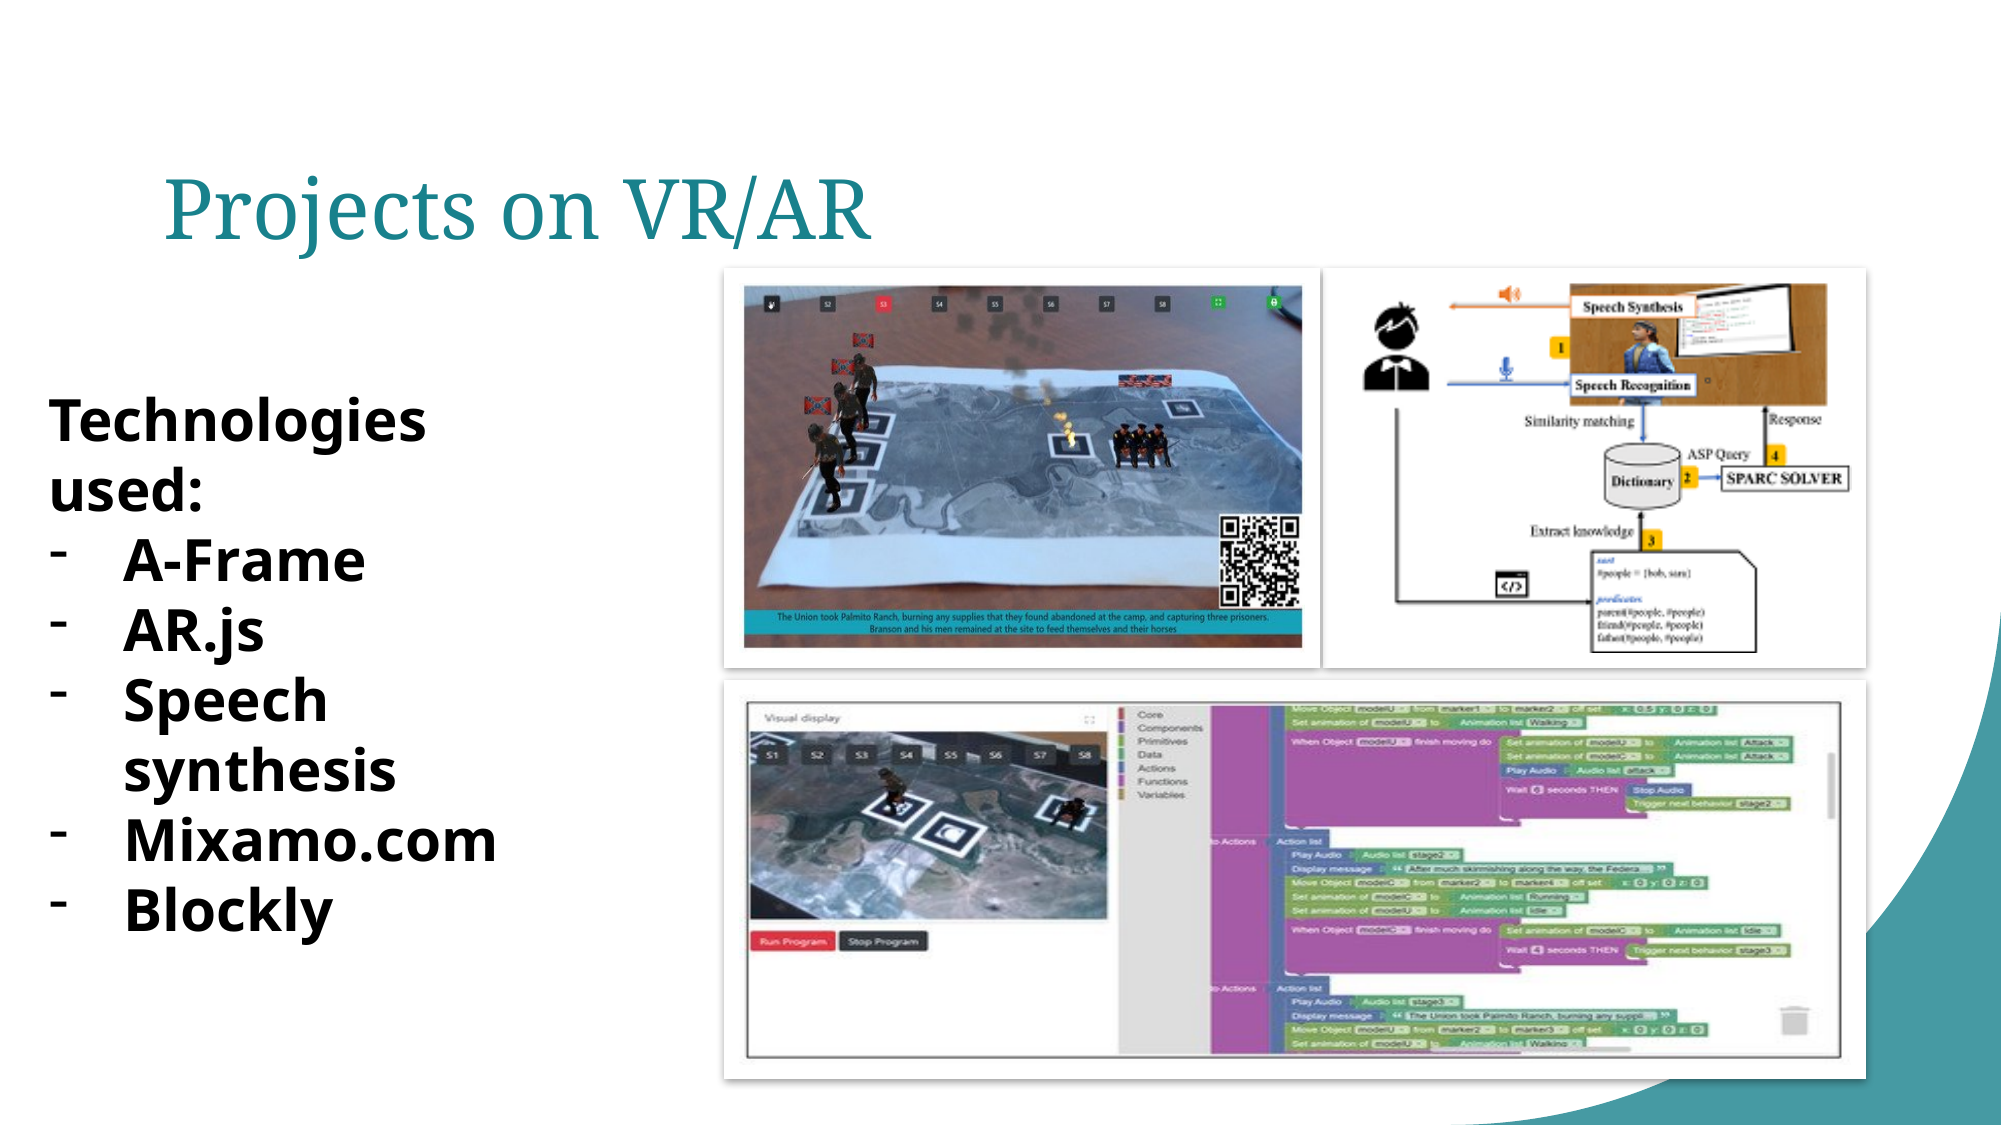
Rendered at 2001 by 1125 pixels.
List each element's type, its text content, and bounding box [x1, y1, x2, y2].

text_box Technologies used: A-Frame AR.js Speech synthesis Mixamo.com Blockly [34, 375, 579, 951]
picture [738, 282, 1306, 654]
title Projects on VR/AR [148, 96, 1775, 315]
picture [1337, 282, 1852, 654]
picture [738, 694, 1852, 1065]
